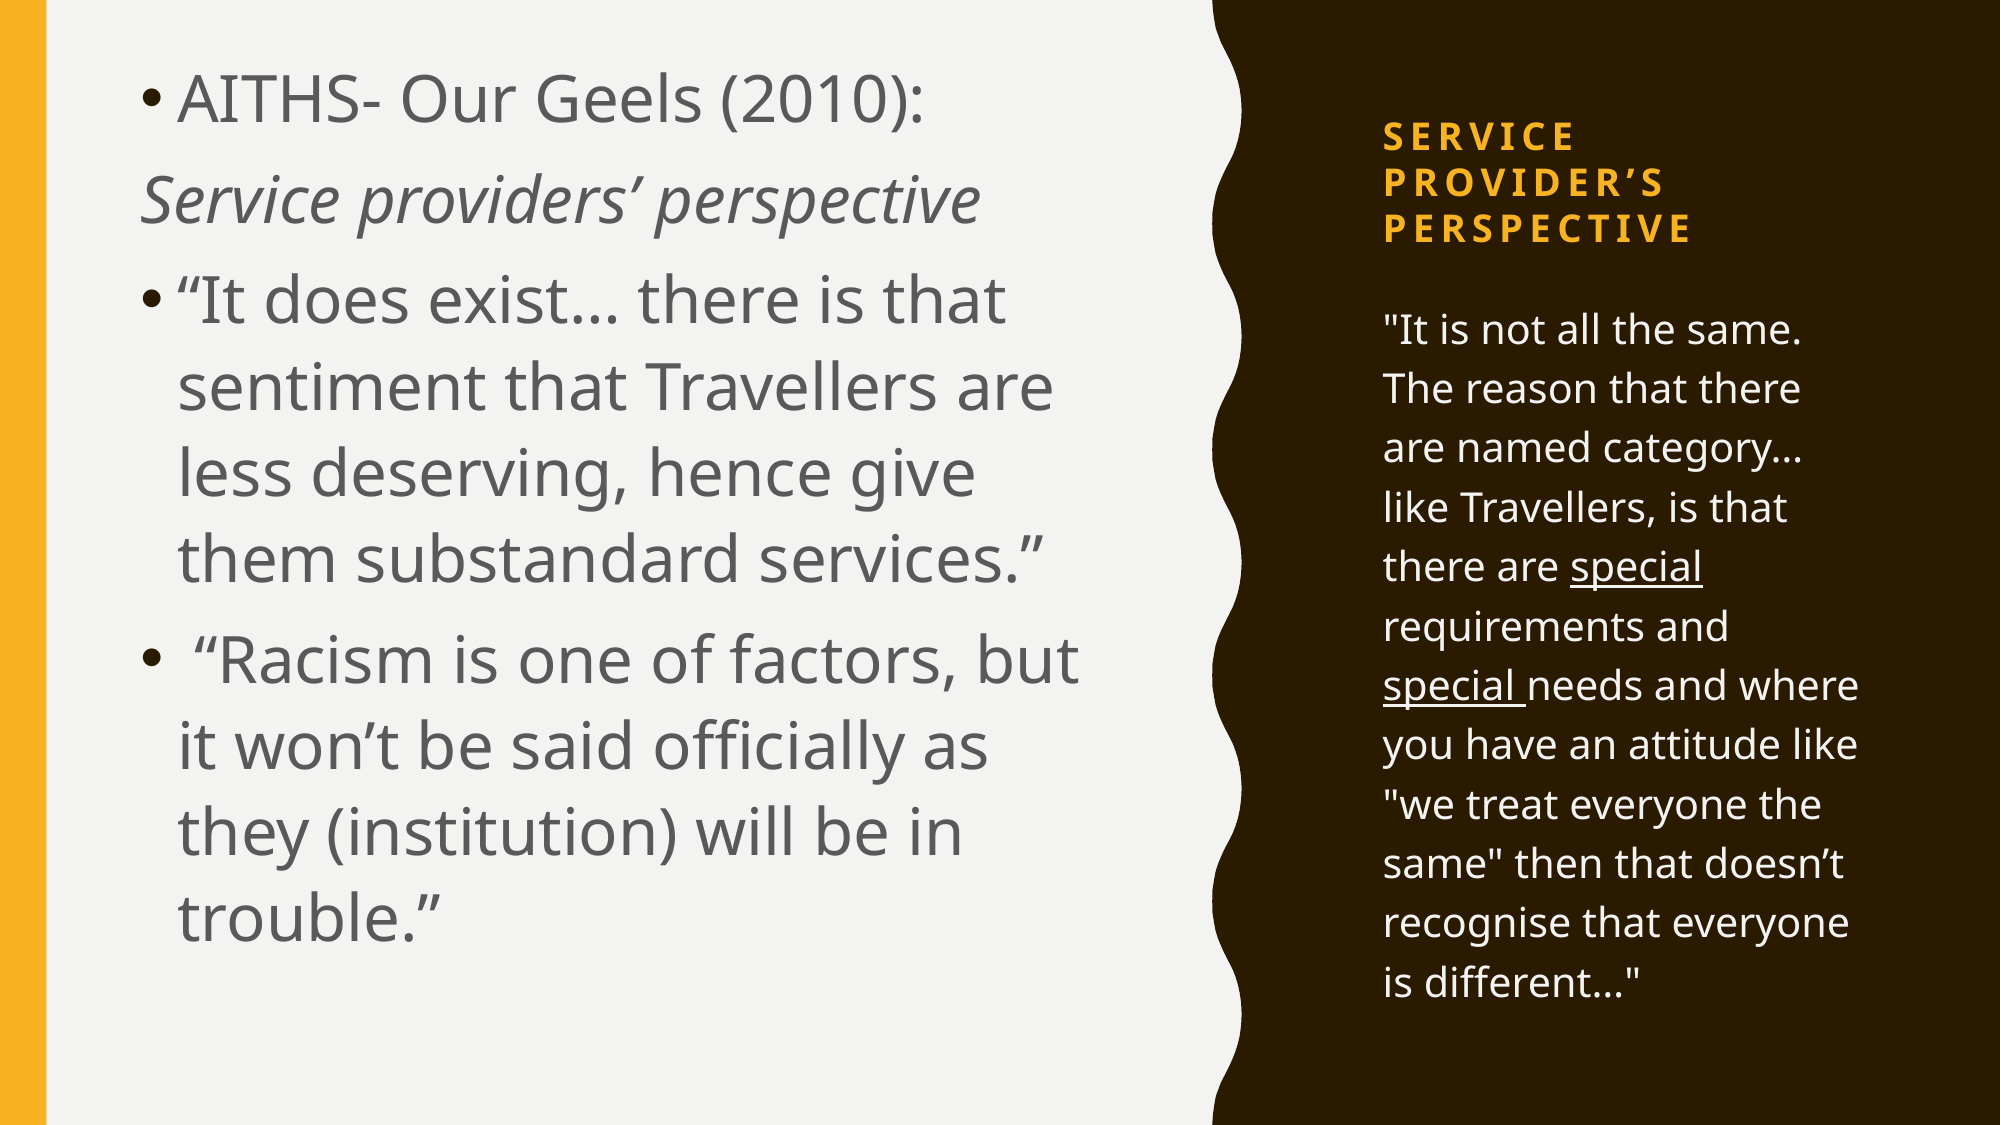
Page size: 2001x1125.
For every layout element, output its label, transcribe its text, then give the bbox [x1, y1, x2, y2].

list AITHS- Our Geels (2010): Service providers’ perspective “It does exist… there is that sentiment that Travellers are less deserving, hence give them substandard services.” “Racism is one of factors, but it won’t be said officially as they (institution) will be in trouble.” [125, 42, 1136, 969]
list "It is not all the same. The reason that there are named category… like Travellers, is that there are special requirements and special needs and where you have an attitude like "we treat everyone the same" then that doesn’t recognise that everyone is different…" [1367, 285, 1875, 1022]
title Service provider’s perspective [1367, 104, 1875, 258]
